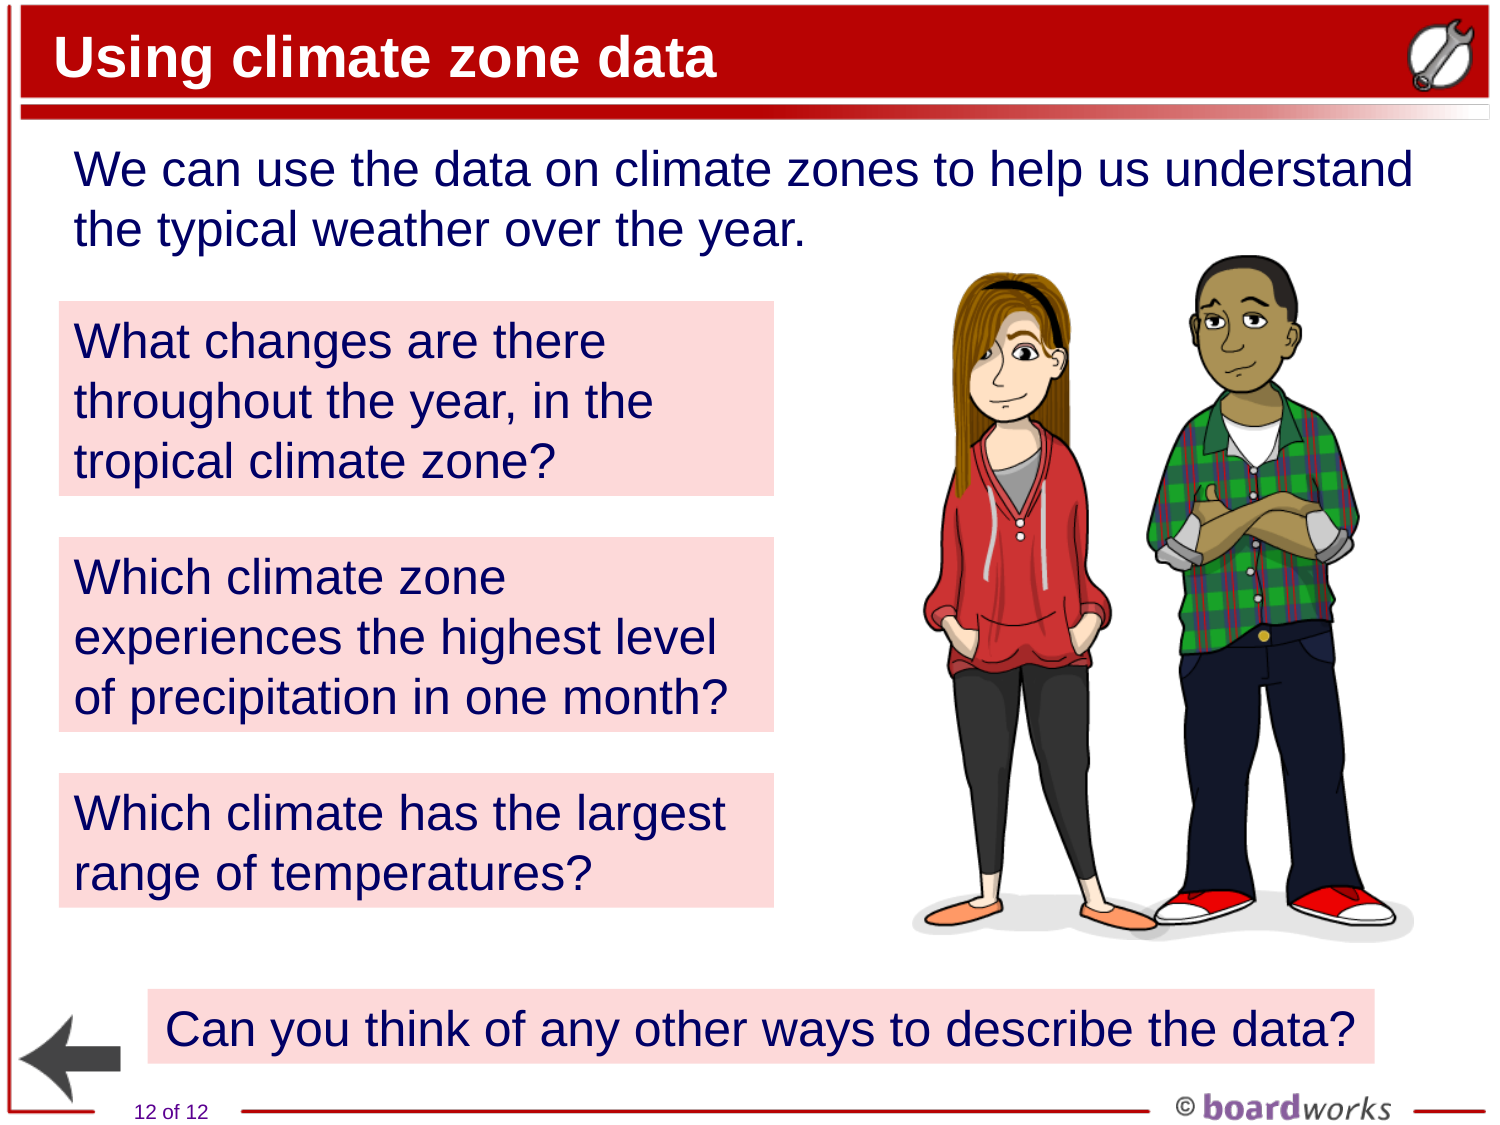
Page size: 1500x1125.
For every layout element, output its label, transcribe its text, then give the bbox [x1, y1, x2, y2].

picture [0, 0, 1500, 1125]
title Using climate zone data [38, 8, 1308, 100]
text_box What changes are there throughout the year, in the tropical climate zone? [58, 301, 774, 496]
text_box Can you think of any other ways to describe the data? [147, 988, 1375, 1064]
text_box Which climate zone experiences the highest level of precipitation in one month? [58, 537, 774, 732]
text_box Which climate has the largest range of temperatures? [58, 773, 774, 908]
text_box We can use the data on climate zones to help us understand the typical weather over the year. [58, 128, 1473, 264]
